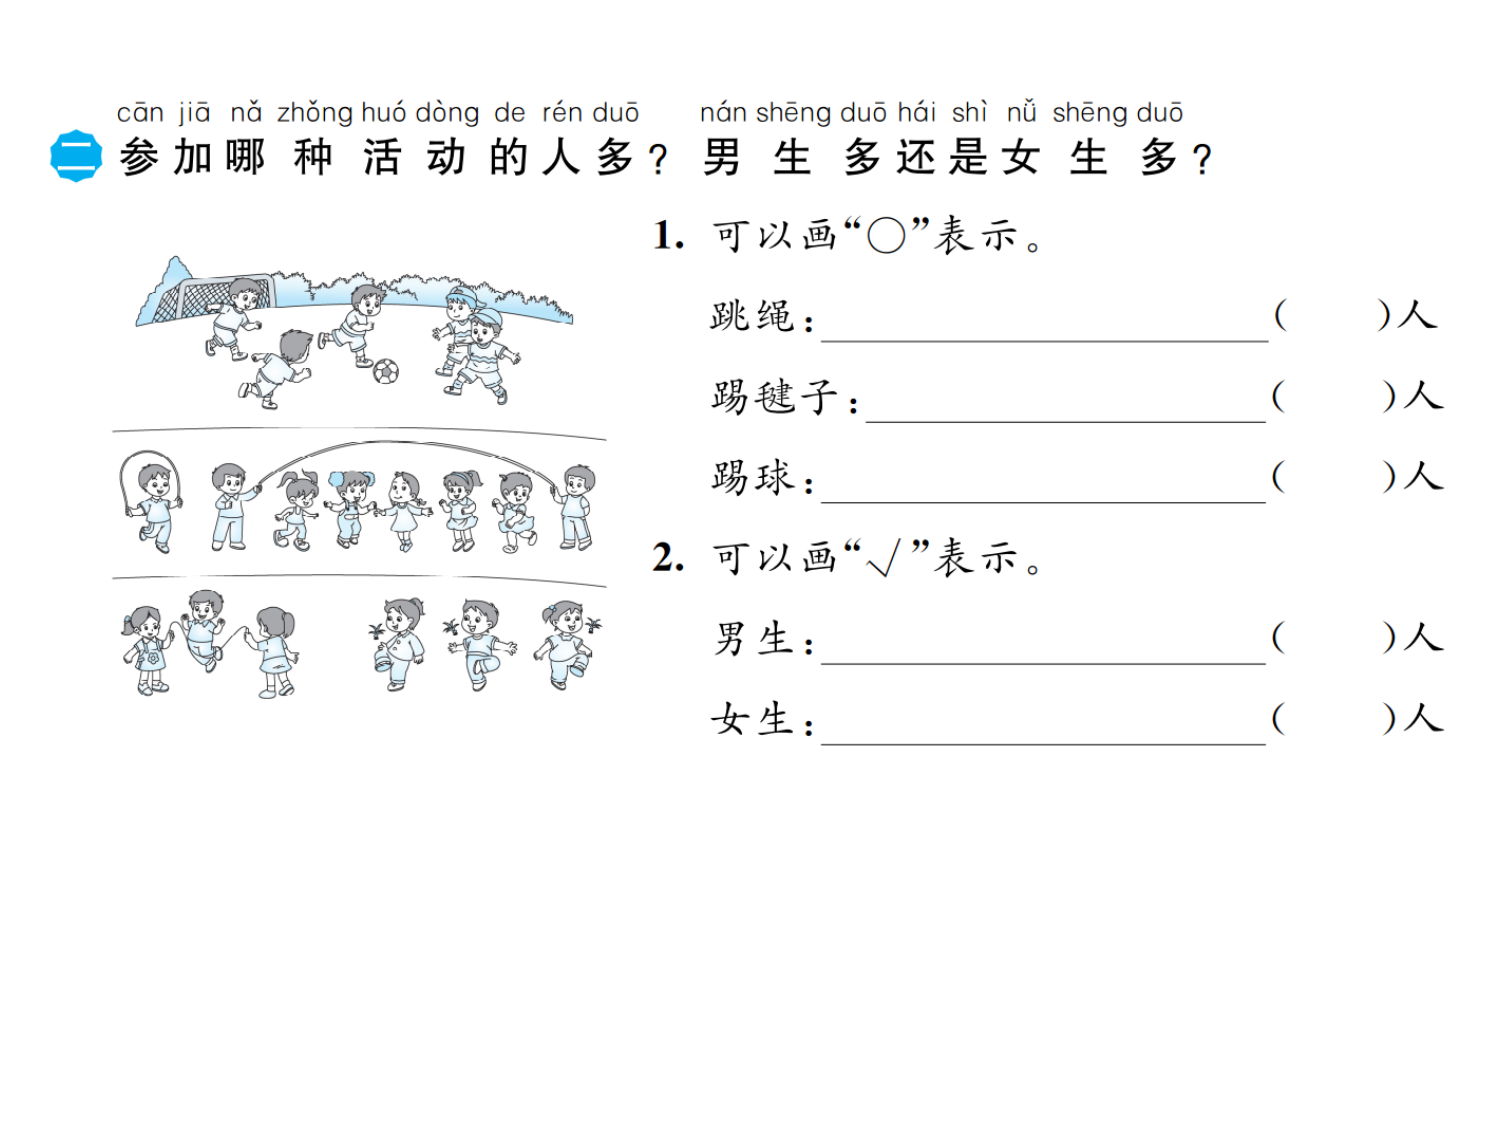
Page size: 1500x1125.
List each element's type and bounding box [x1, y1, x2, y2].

picture [41, 89, 1459, 756]
